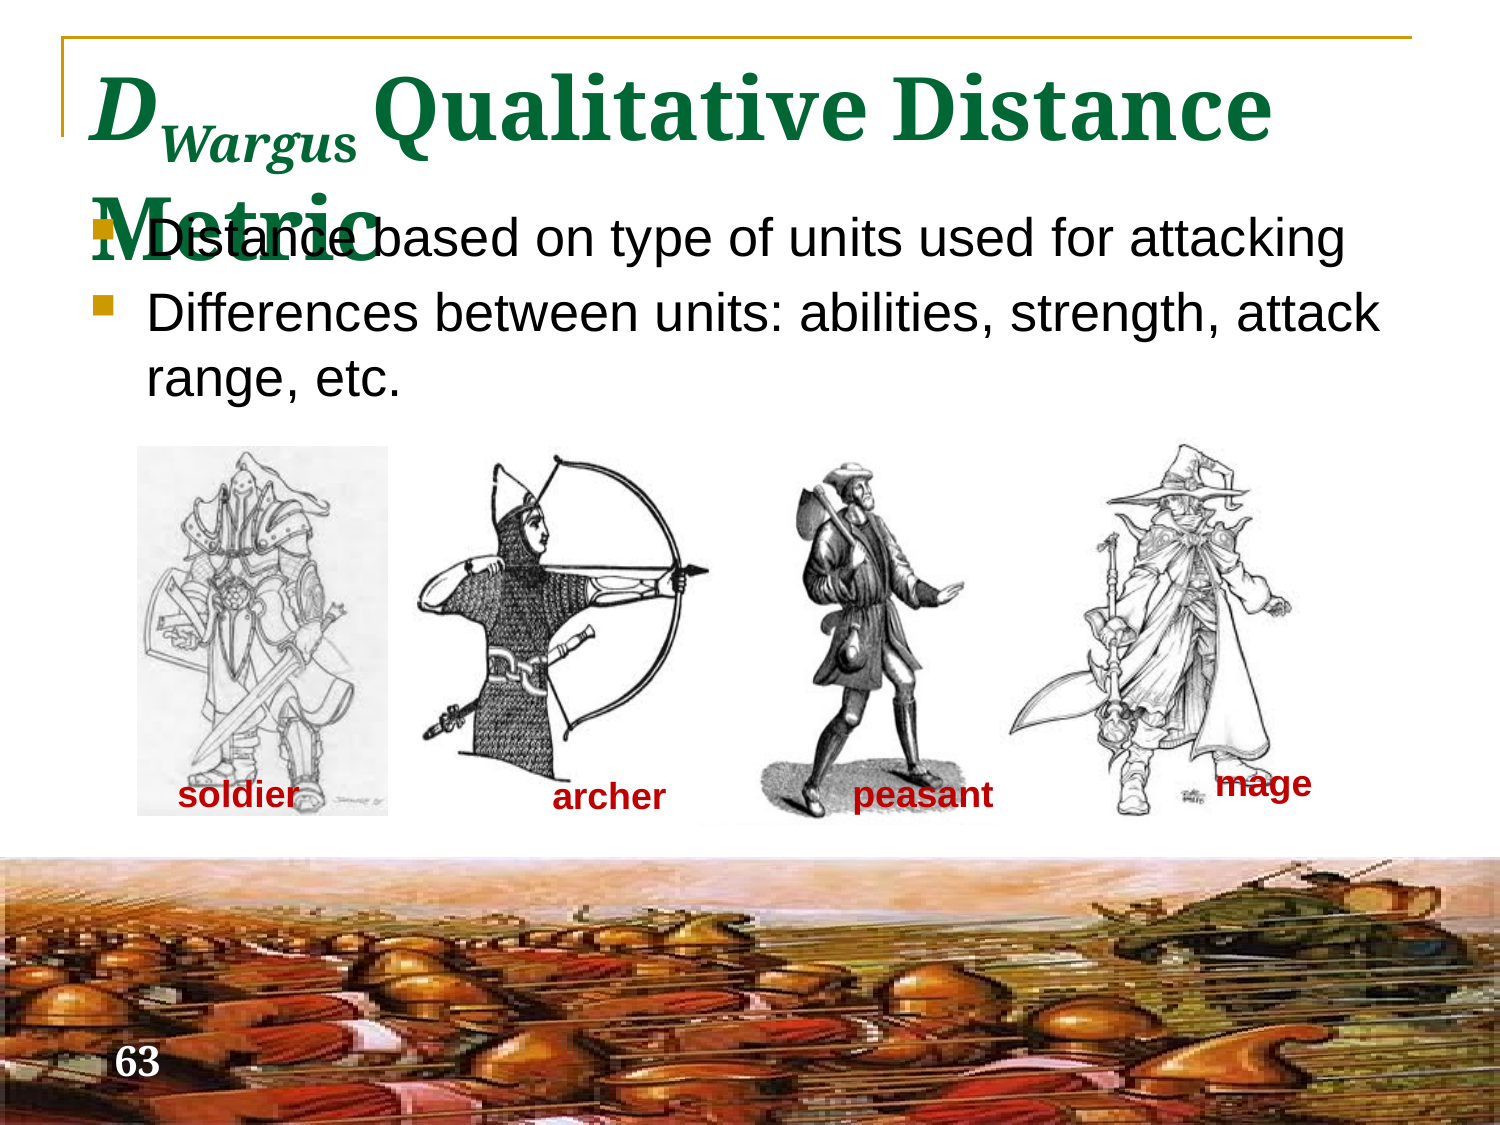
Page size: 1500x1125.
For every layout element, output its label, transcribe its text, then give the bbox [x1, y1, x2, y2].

picture [0, 857, 1500, 1125]
title DWargus Qualitative Distance Metric [74, 45, 1426, 233]
picture [412, 437, 1301, 826]
text_box Distance based on type of units used for attacking Differences between units: abilities, strength, attack range, etc. [75, 194, 1500, 857]
picture [137, 446, 388, 816]
text_box mage [1304, 751, 1375, 812]
text_box archer [537, 796, 694, 825]
